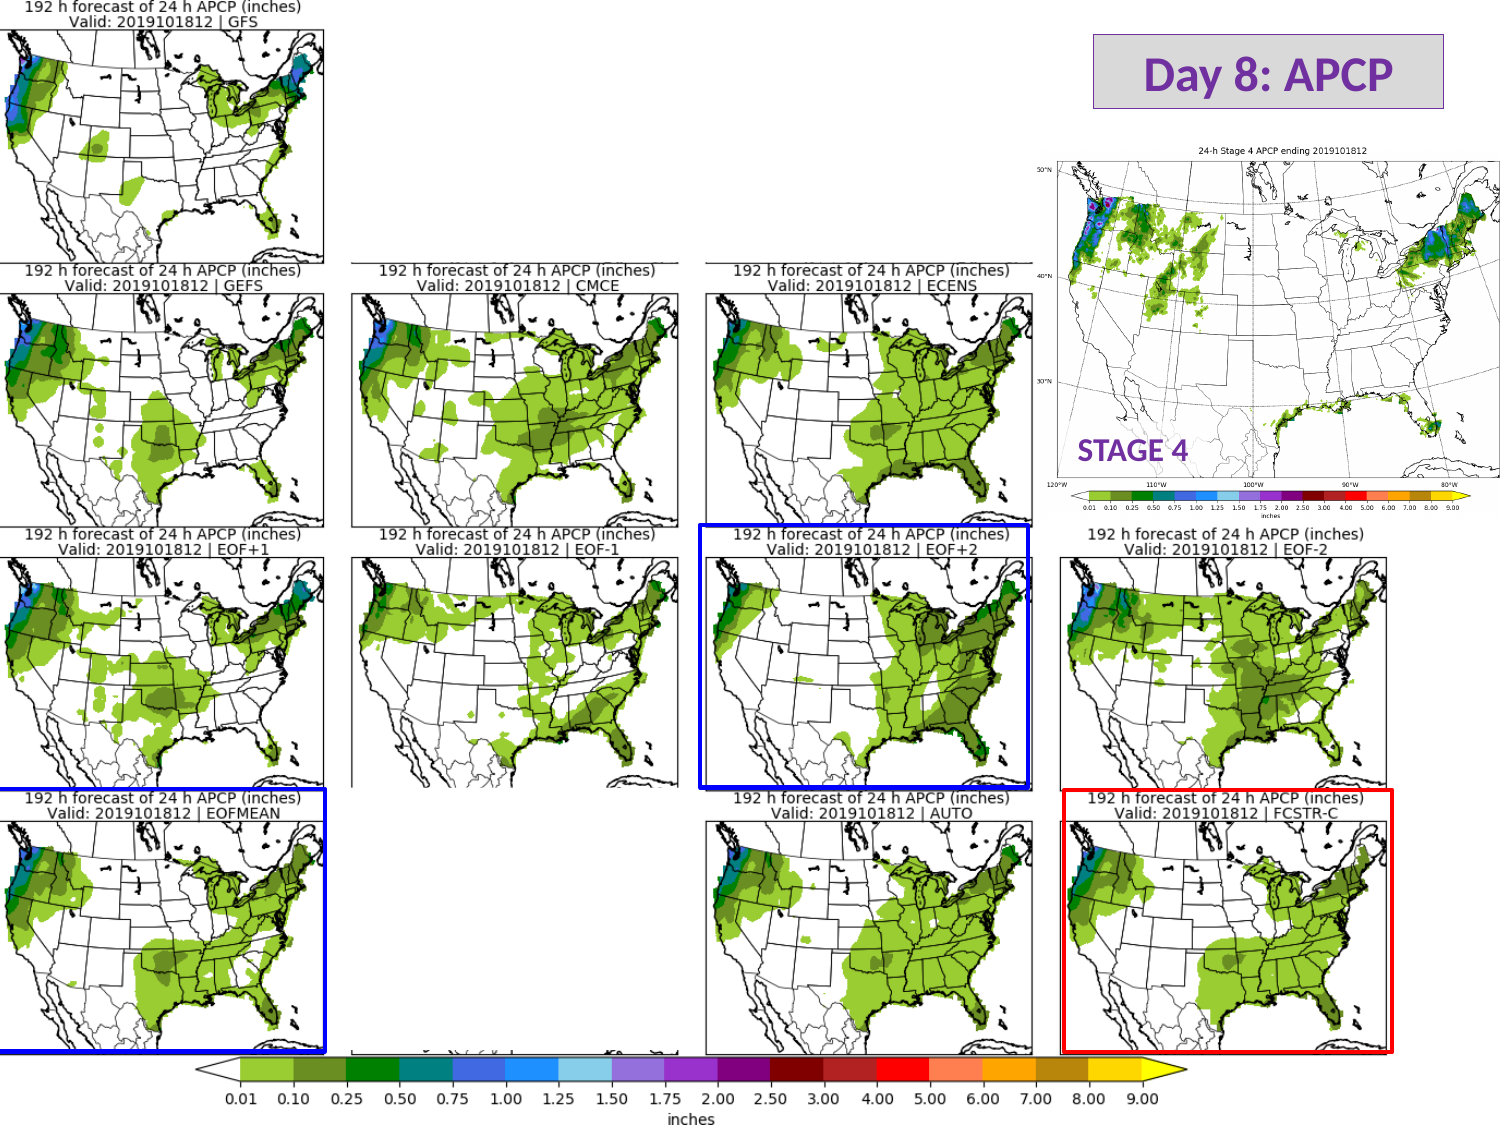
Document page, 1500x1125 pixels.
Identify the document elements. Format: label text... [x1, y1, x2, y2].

picture [0, 0, 1500, 1125]
text_box Day 8: APCP [1393, 34, 1444, 109]
